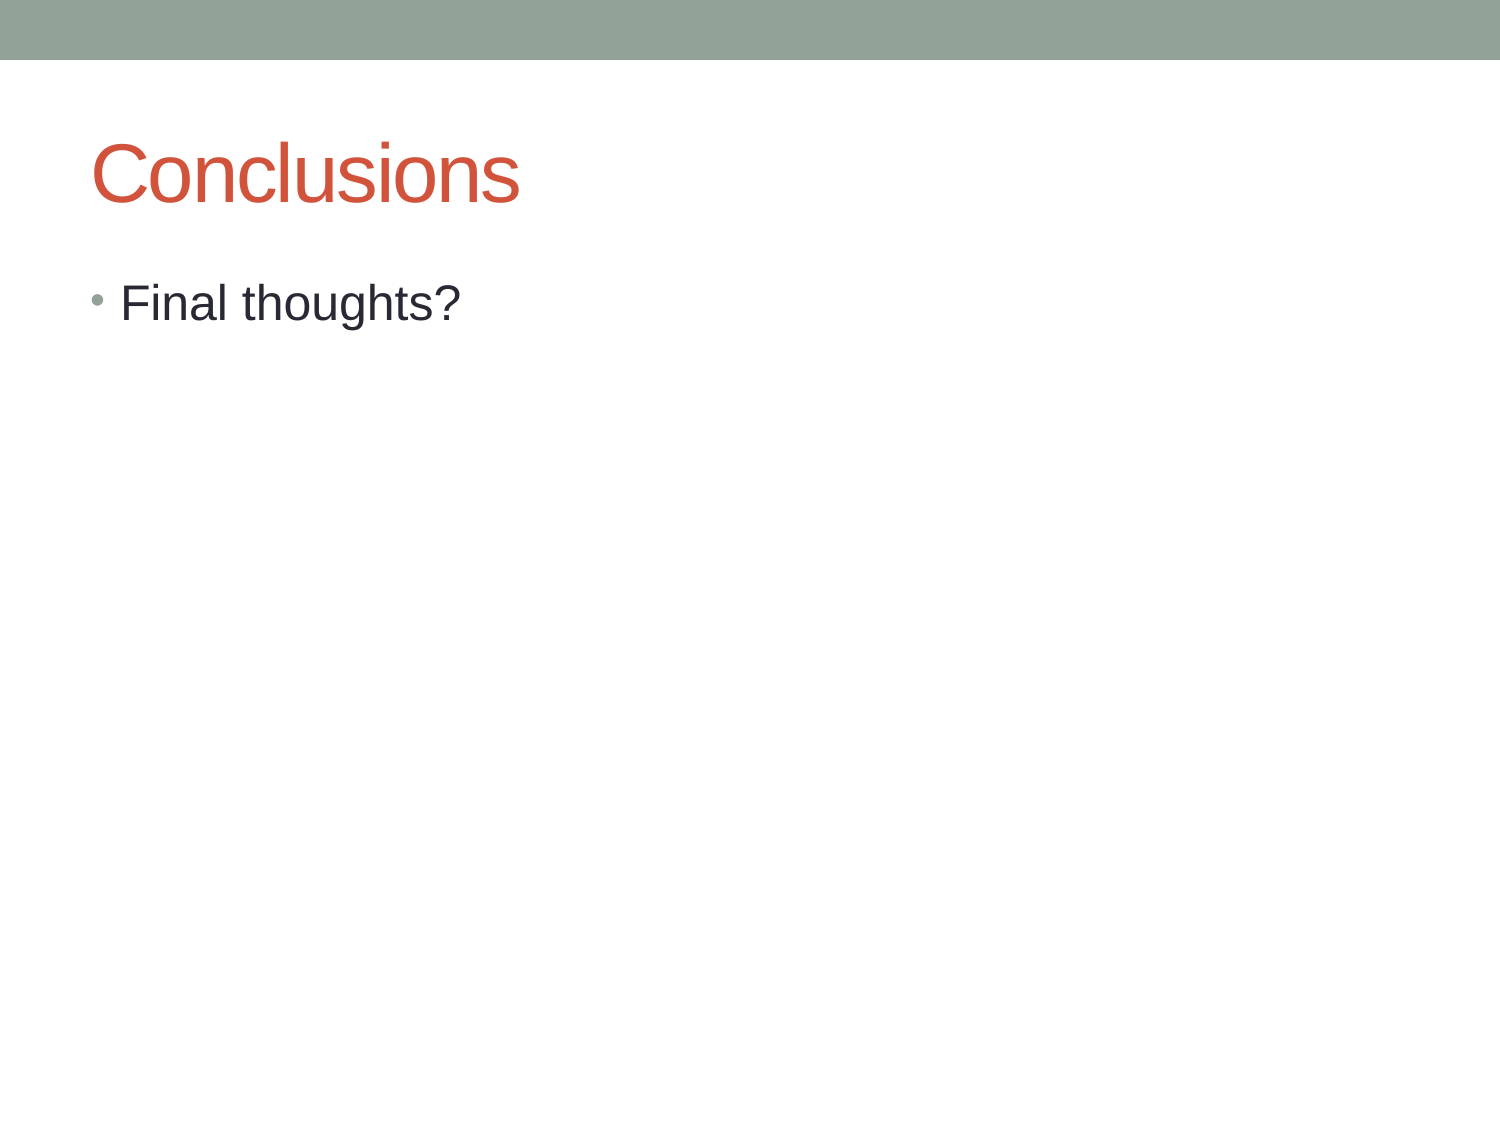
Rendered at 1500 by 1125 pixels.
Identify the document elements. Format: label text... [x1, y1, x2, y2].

title Conclusions [75, 87, 1425, 250]
list Final thoughts? [75, 262, 1425, 1063]
